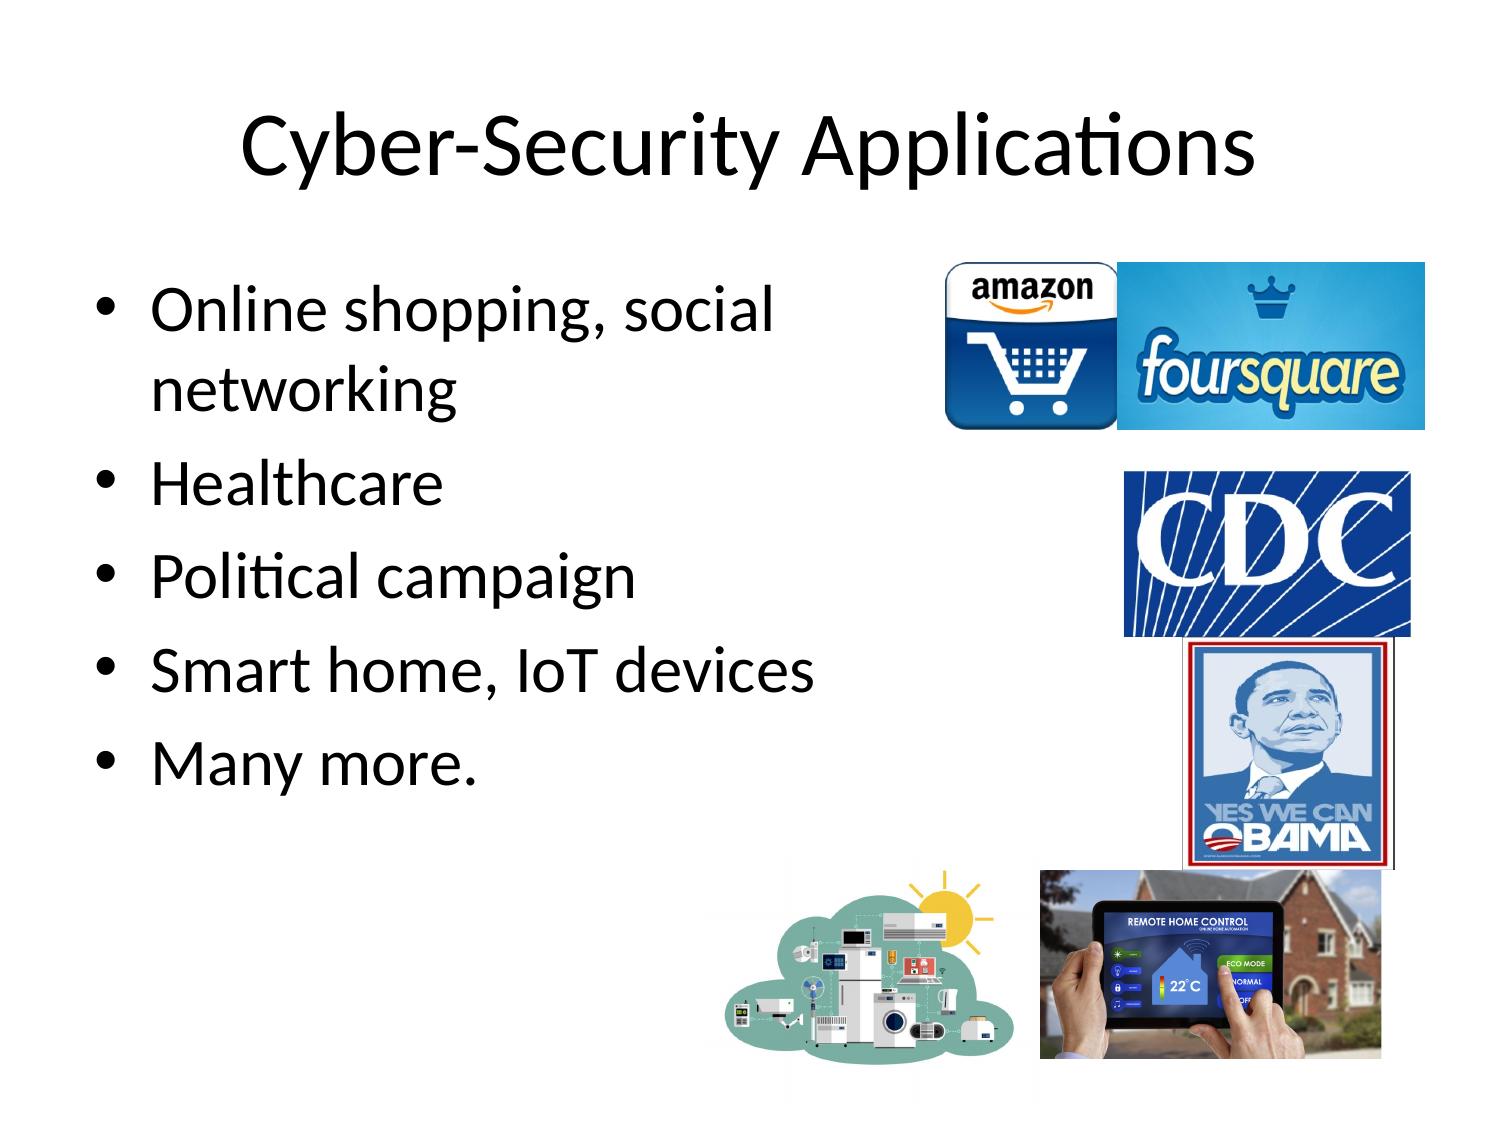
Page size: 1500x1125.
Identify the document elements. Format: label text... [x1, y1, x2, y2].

text_box Online shopping, social networking Healthcare Political campaign Smart home, IoT devices Many more. [79, 257, 946, 1032]
picture [699, 850, 1040, 1106]
title Cyber-Security Applications [75, 45, 1425, 233]
picture [945, 262, 1426, 430]
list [1044, 869, 1382, 1059]
picture [1116, 464, 1426, 871]
